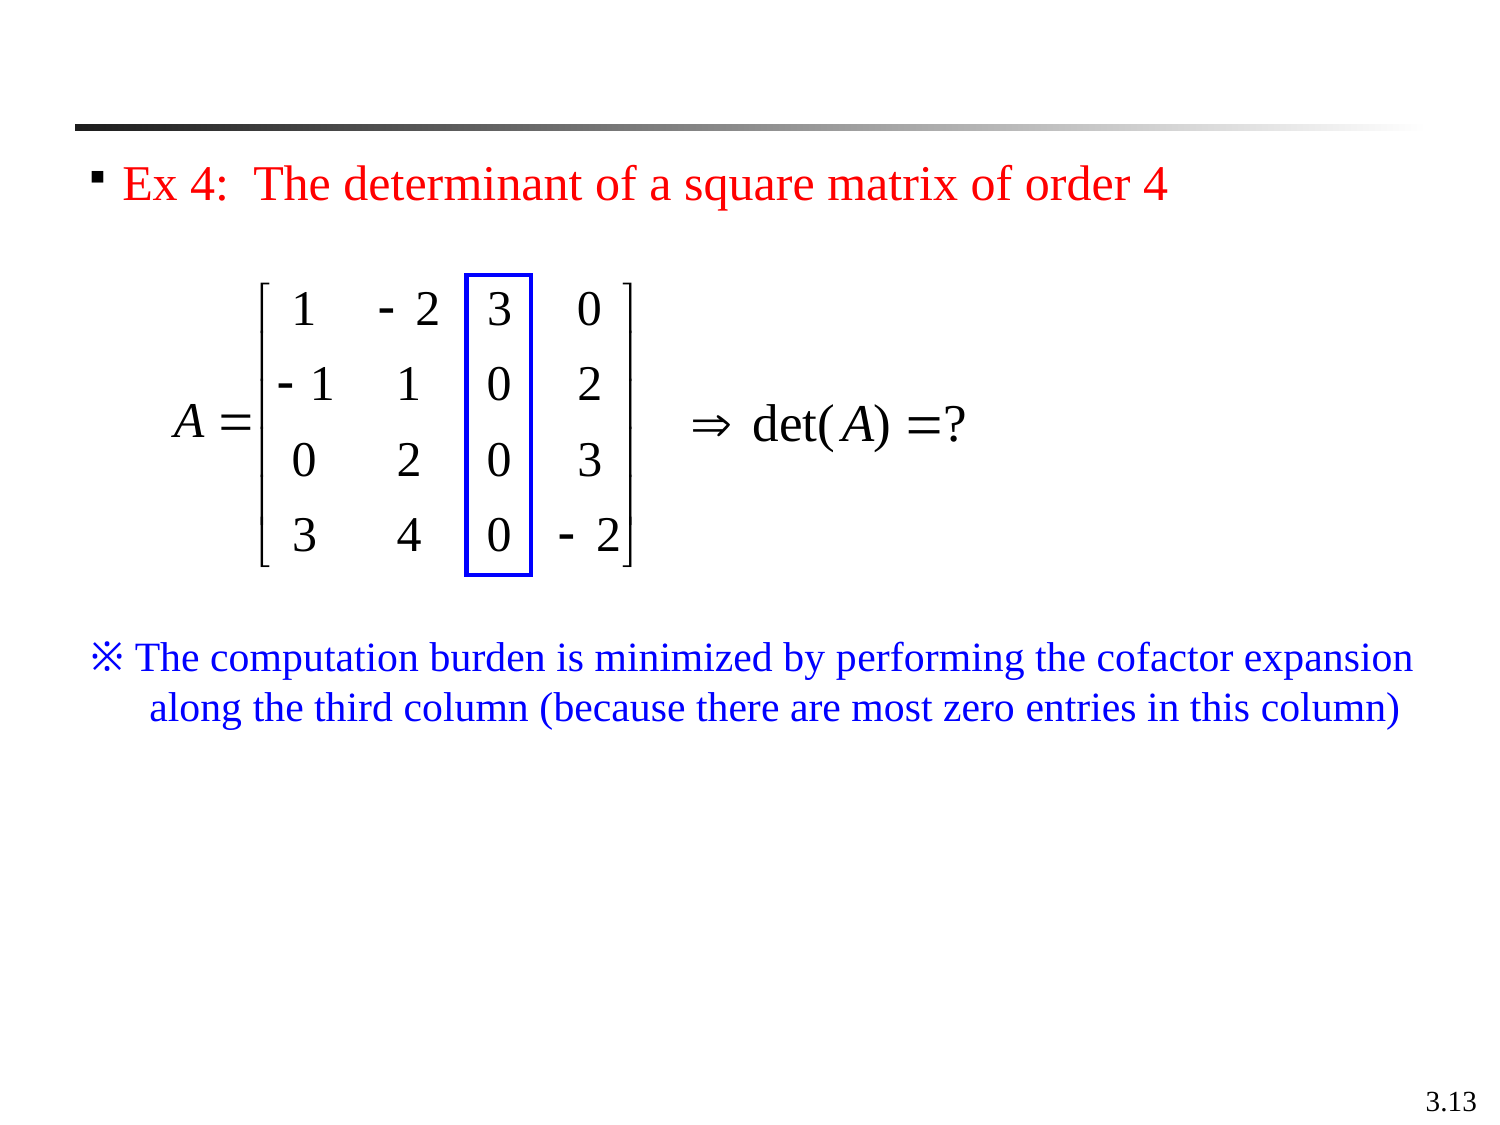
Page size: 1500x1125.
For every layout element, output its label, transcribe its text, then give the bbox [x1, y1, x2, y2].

slide_number 3.13 [1402, 1071, 1500, 1125]
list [687, 399, 971, 460]
text_box ※ The computation burden is minimized by performing the cofactor expansion along the third column (because there are most zero entries in this column) [75, 622, 1447, 738]
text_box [162, 274, 651, 576]
list Ex 4: The determinant of a square matrix of order 4 [75, 142, 1424, 238]
